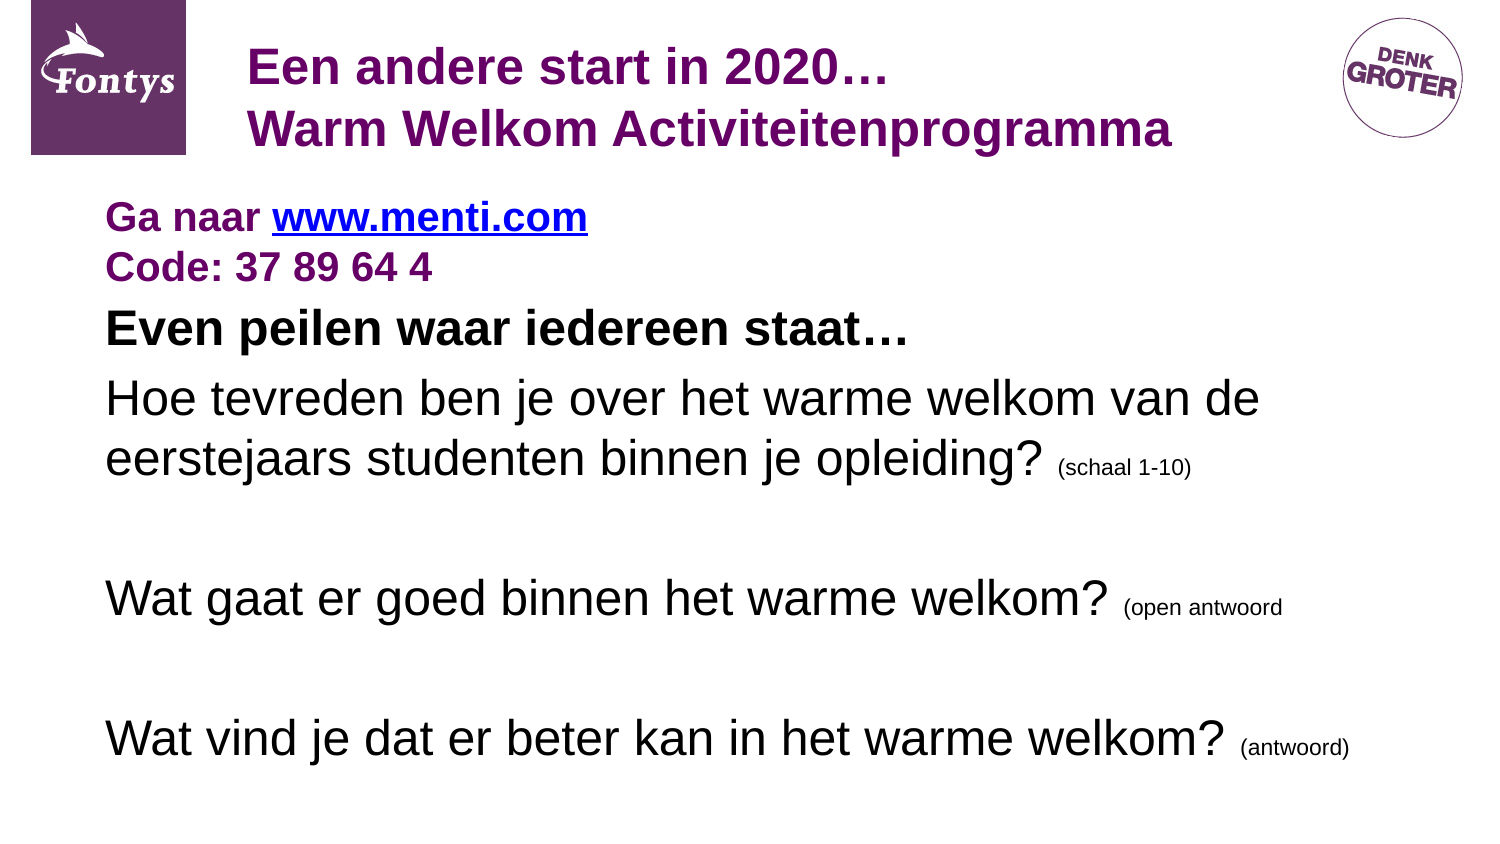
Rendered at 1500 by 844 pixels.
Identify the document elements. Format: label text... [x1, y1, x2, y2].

picture [0, 0, 1499, 844]
list Even peilen waar iedereen staat… Hoe tevreden ben je over het warme welkom van de eerstejaars studenten binnen je opleiding? (schaal 1-10) Wat gaat er goed binnen het warme welkom? (open antwoord Wat vind je dat er beter kan in het warme welkom? (antwoord) [90, 287, 1456, 815]
text_box Ga naar www.menti.com Code: 37 89 64 4 [90, 169, 1302, 310]
title Een andere start in 2020… Warm Welkom Activiteitenprogramma [231, 24, 1444, 166]
